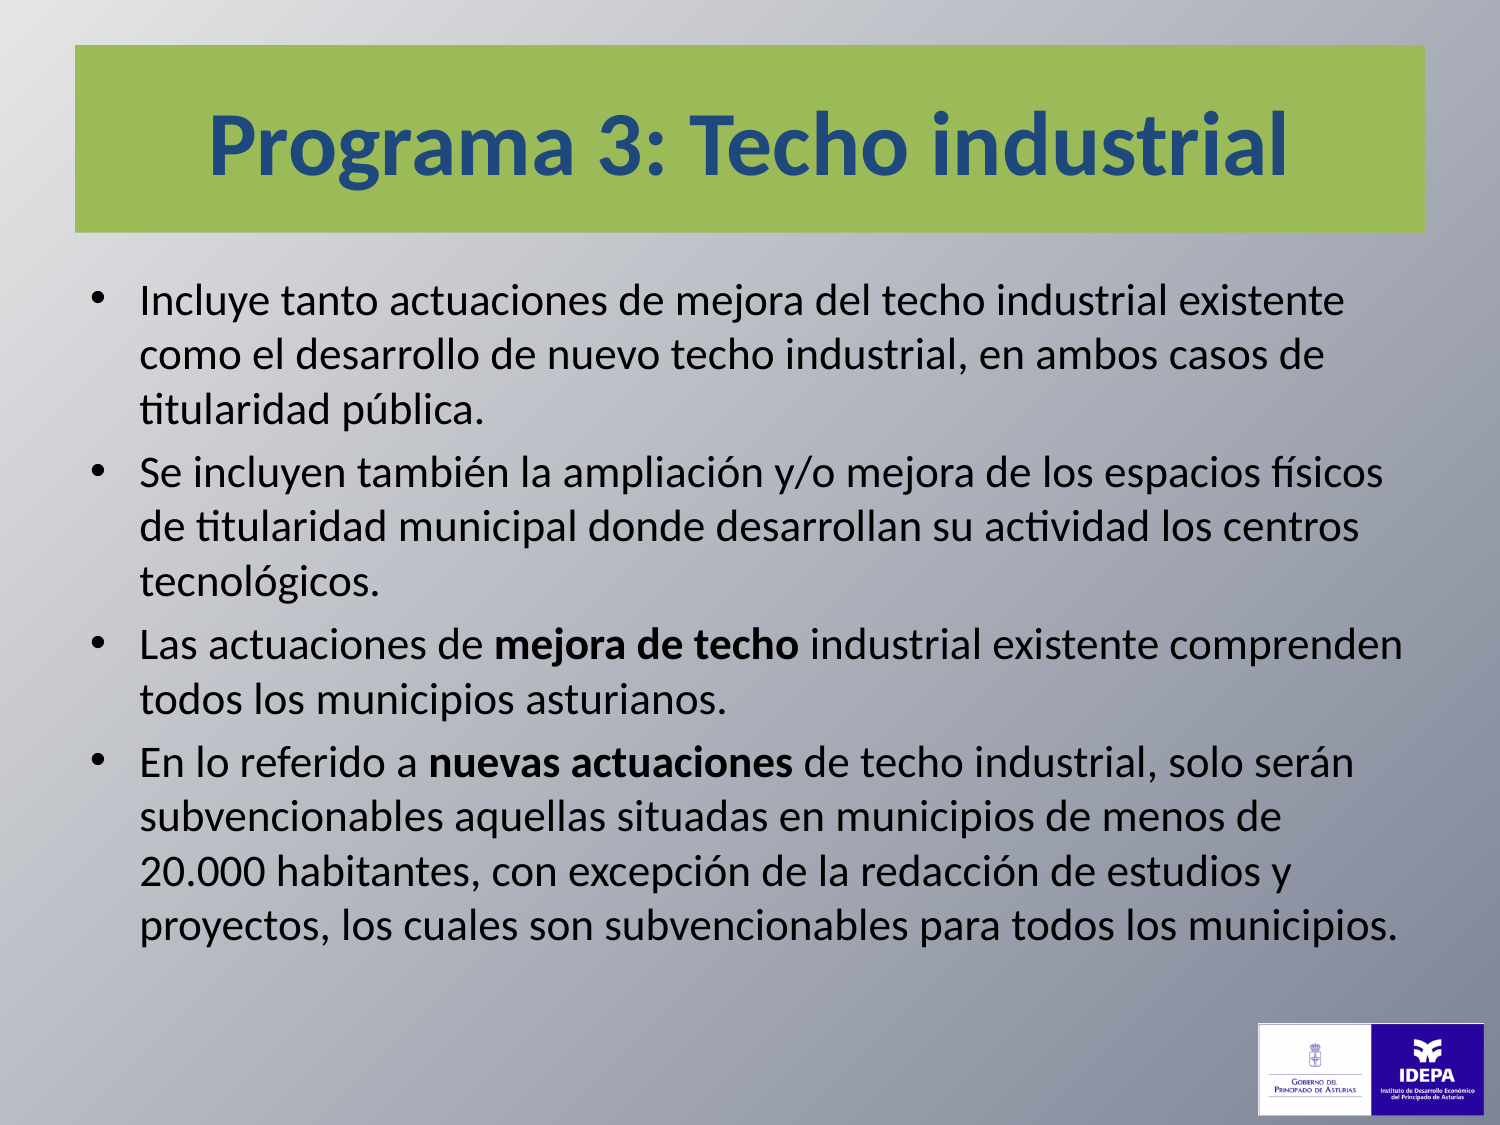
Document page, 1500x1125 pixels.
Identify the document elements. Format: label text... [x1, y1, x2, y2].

picture [1258, 1023, 1484, 1117]
title Programa 3: Techo industrial [75, 45, 1425, 233]
list Incluye tanto actuaciones de mejora del techo industrial existente como el desarrollo de nuevo techo industrial, en ambos casos de titularidad pública. Se incluyen también la ampliación y/o mejora de los espacios físicos de titularidad municipal donde desarrollan su actividad los centros tecnológicos. Las actuaciones de mejora de techo industrial existente comprenden todos los municipios asturianos. En lo referido a nuevas actuaciones de techo industrial, solo serán subvencionables aquellas situadas en municipios de menos de 20.000 habitantes, con excepción de la redacción de estudios y proyectos, los cuales son subvencionables para todos los municipios. [75, 262, 1425, 1005]
